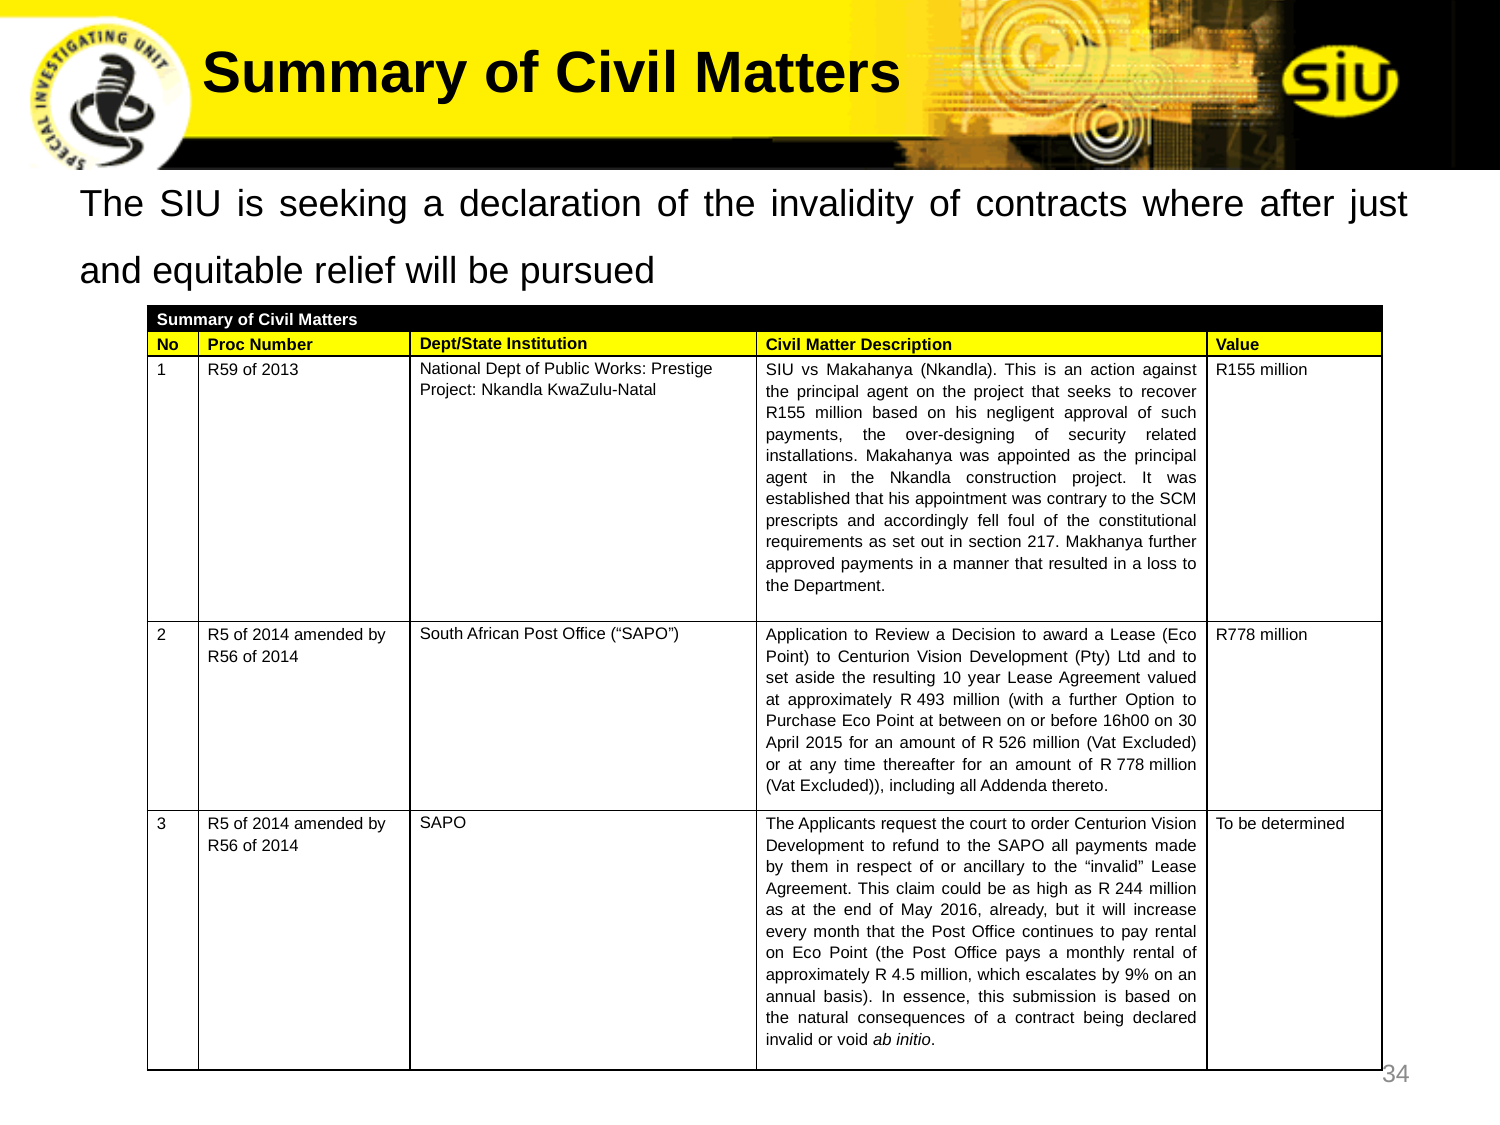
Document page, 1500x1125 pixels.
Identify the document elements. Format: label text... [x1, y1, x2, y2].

table_cell R59 of 2013 [199, 357, 409, 621]
text_box The SIU is seeking a declaration of the invalidity of contracts where after just and equitable relief will be pursued [64, 148, 1424, 299]
table_cell South African Post Office (“SAPO”) [411, 622, 756, 810]
list Summary of Civil Matters [187, 0, 1263, 138]
table_cell SIU vs Makahanya (Nkandla). This is an action against the principal agent on the project that seeks to recover R155 million based on his negligent approval of such payments, the over-designing of security related installations. Makahanya was appointed as the principal agent in the Nkandla construction project. It was established that his appointment was contrary to the SCM prescripts and accordingly fell foul of the constitutional requirements as set out in section 217. Makhanya further approved payments in a manner that resulted in a loss to the Department. [757, 357, 1206, 621]
table_cell R155 million [1208, 357, 1381, 621]
table_cell Application to Review a Decision to award a Lease (Eco Point) to Centurion Vision Development (Pty) Ltd and to set aside the resulting 10 year Lease Agreement valued at approximately R 493 million (with a further Option to Purchase Eco Point at between on or before 16h00 on 30 April 2015 for an amount of R 526 million (Vat Excluded) or at any time thereafter for an amount of R 778 million (Vat Excluded)), including all Addenda thereto. [757, 622, 1206, 810]
table_cell To be determined [1208, 811, 1381, 1069]
table_cell National Dept of Public Works: Prestige Project: Nkandla KwaZulu-Natal [411, 357, 756, 621]
table_header Summary of Civil Matters [148, 307, 1381, 330]
table_cell No [148, 332, 198, 355]
table_cell SAPO [411, 811, 756, 1069]
table_cell 1 [148, 357, 198, 621]
table_cell Value [1208, 332, 1381, 355]
table_cell R778 million [1208, 622, 1381, 810]
picture [0, 0, 1500, 170]
table_cell The Applicants request the court to order Centurion Vision Development to refund to the SAPO all payments made by them in respect of or ancillary to the “invalid” Lease Agreement. This claim could be as high as R 244 million as at the end of May 2016, already, but it will increase every month that the Post Office continues to pay rental on Eco Point (the Post Office pays a monthly rental of approximately R 4.5 million, which escalates by 9% on an annual basis). In essence, this submission is based on the natural consequences of a contract being declared invalid or void ab initio. [757, 811, 1206, 1069]
table_cell Proc Number [199, 332, 409, 355]
table_cell Dept/State Institution [411, 332, 756, 355]
table_cell 2 [148, 622, 198, 810]
table_cell Civil Matter Description [757, 332, 1206, 355]
table_cell R5 of 2014 amended by R56 of 2014 [199, 811, 409, 1069]
table_cell R5 of 2014 amended by R56 of 2014 [199, 622, 409, 810]
table_cell 3 [148, 811, 198, 1069]
slide_number 34 [1074, 1042, 1425, 1103]
